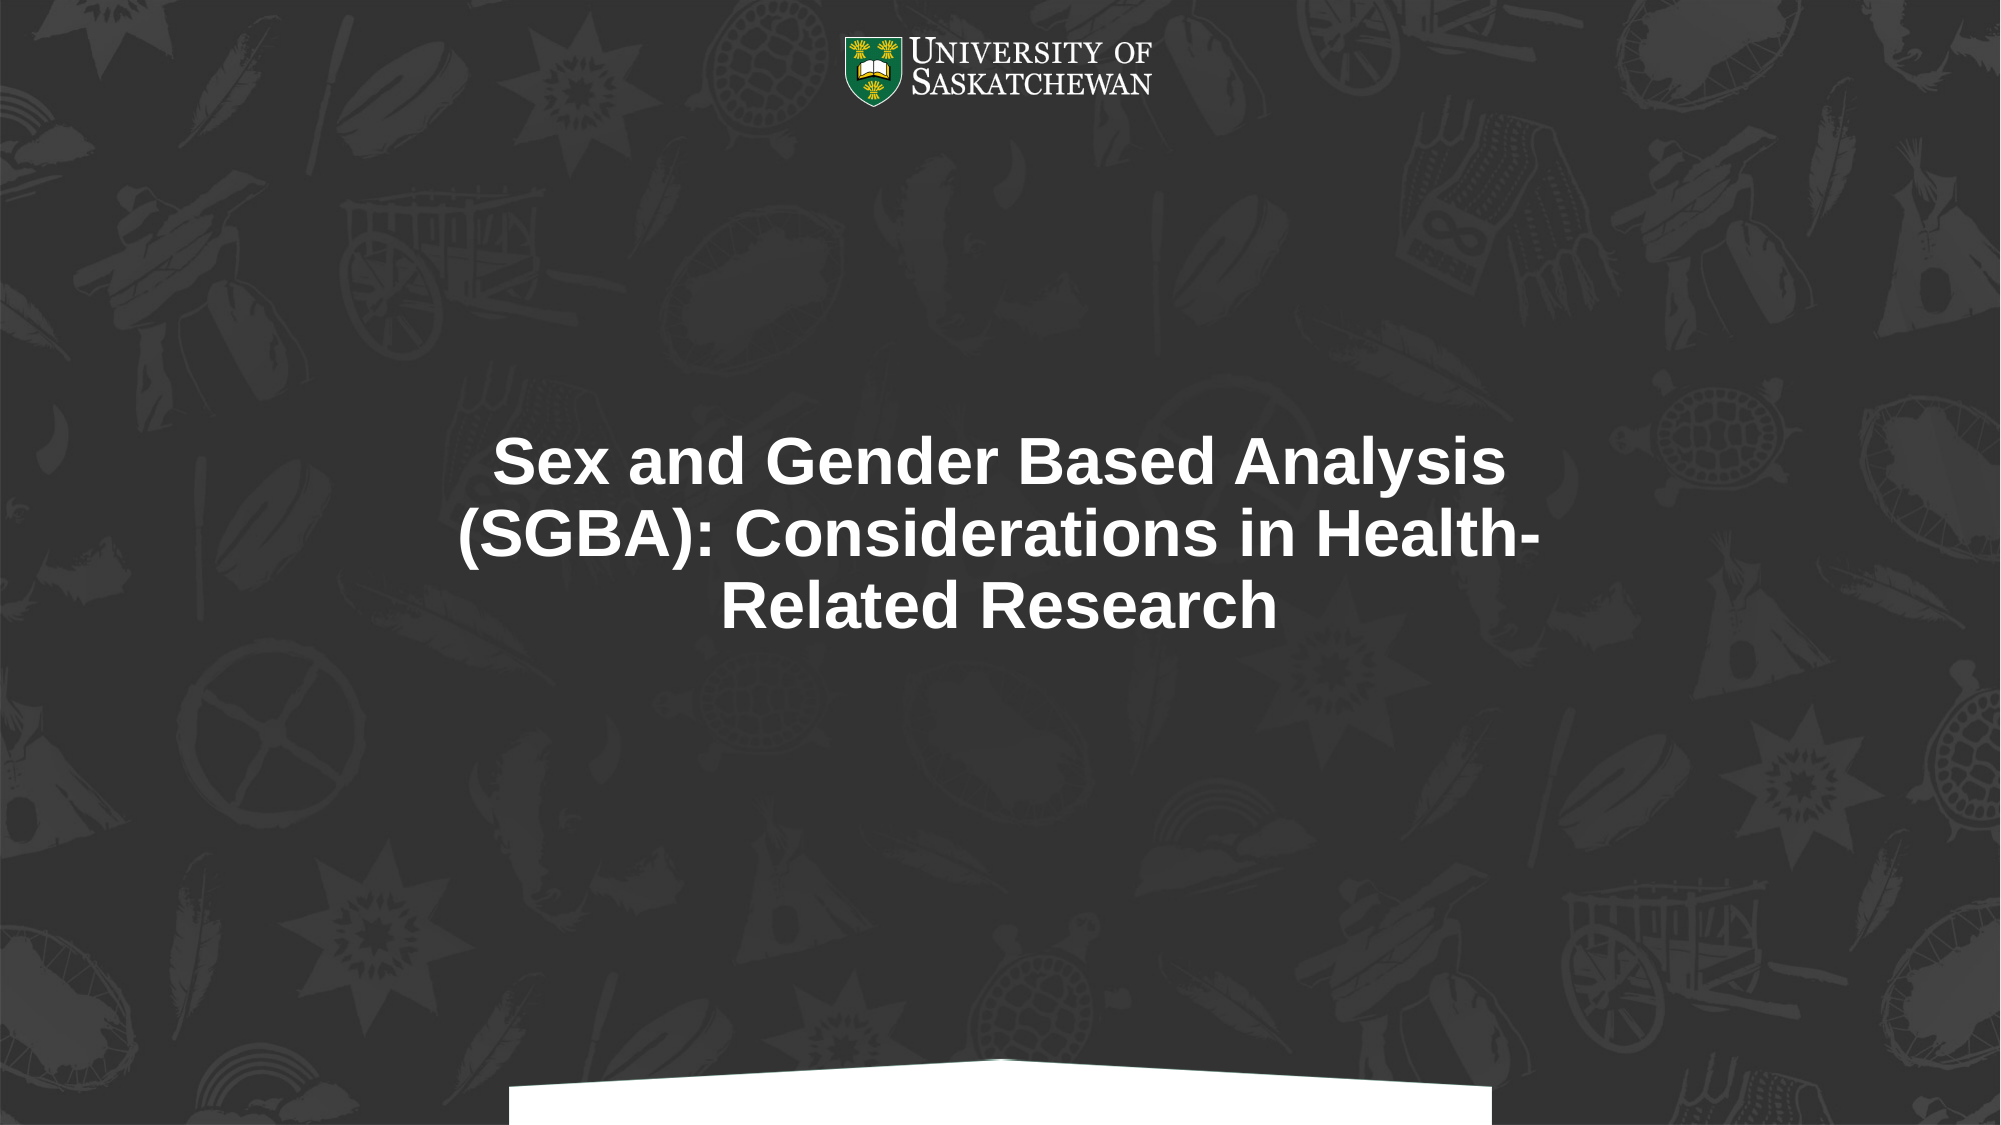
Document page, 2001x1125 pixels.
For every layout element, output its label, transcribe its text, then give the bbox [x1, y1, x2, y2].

title Sex and Gender Based Analysis (SGBA): Considerations in Health-Related Research [379, 419, 1621, 706]
picture [0, 0, 2001, 1125]
